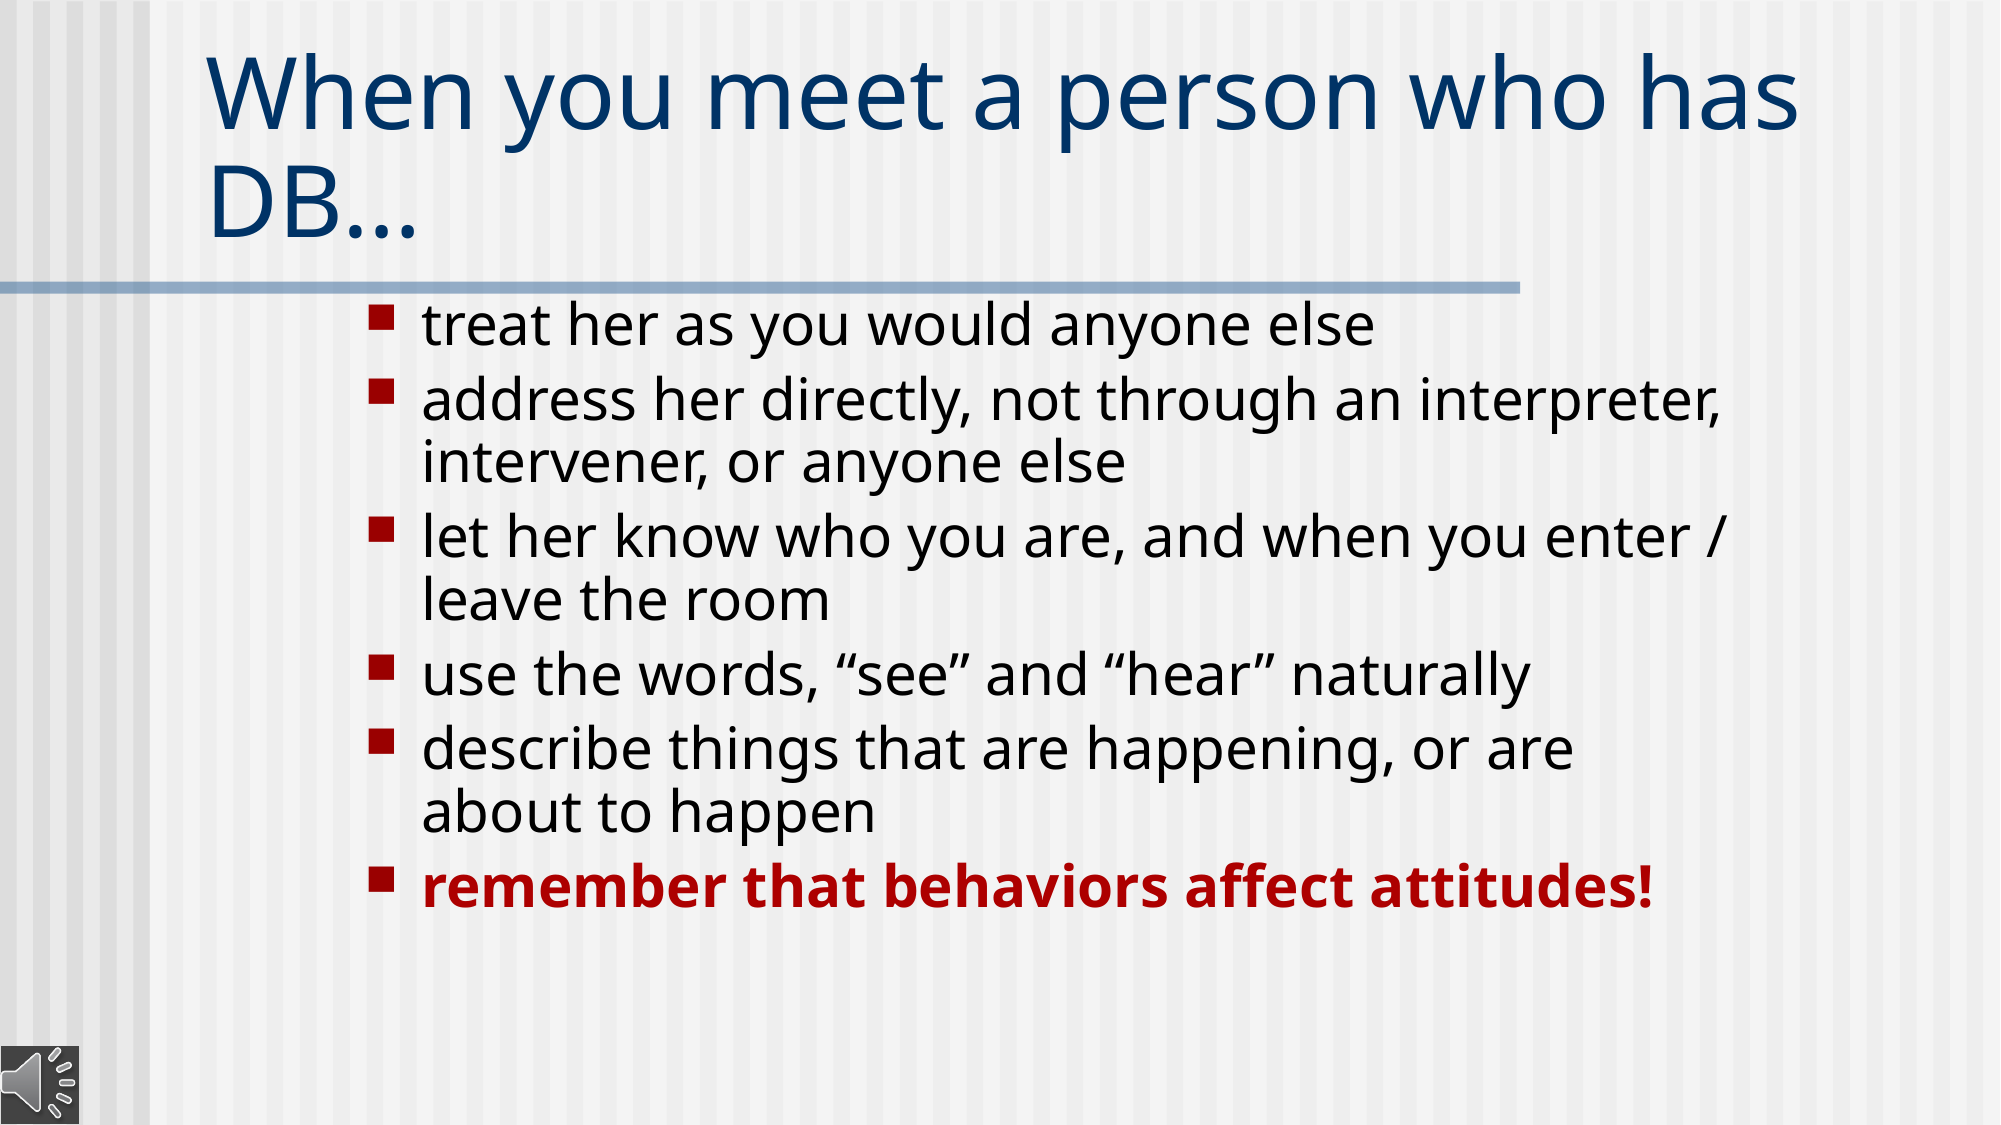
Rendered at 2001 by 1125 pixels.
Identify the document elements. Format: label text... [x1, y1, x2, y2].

title When you meet a person who has DB… [190, 87, 1976, 267]
list treat her as you would anyone else address her directly, not through an interpreter, intervener, or anyone else let her know who you are, and when you enter / leave the room use the words, “see” and “hear” naturally describe things that are happening, or are about to happen remember that behaviors affect attitudes! [350, 287, 1750, 1125]
picture [0, 1044, 81, 1125]
